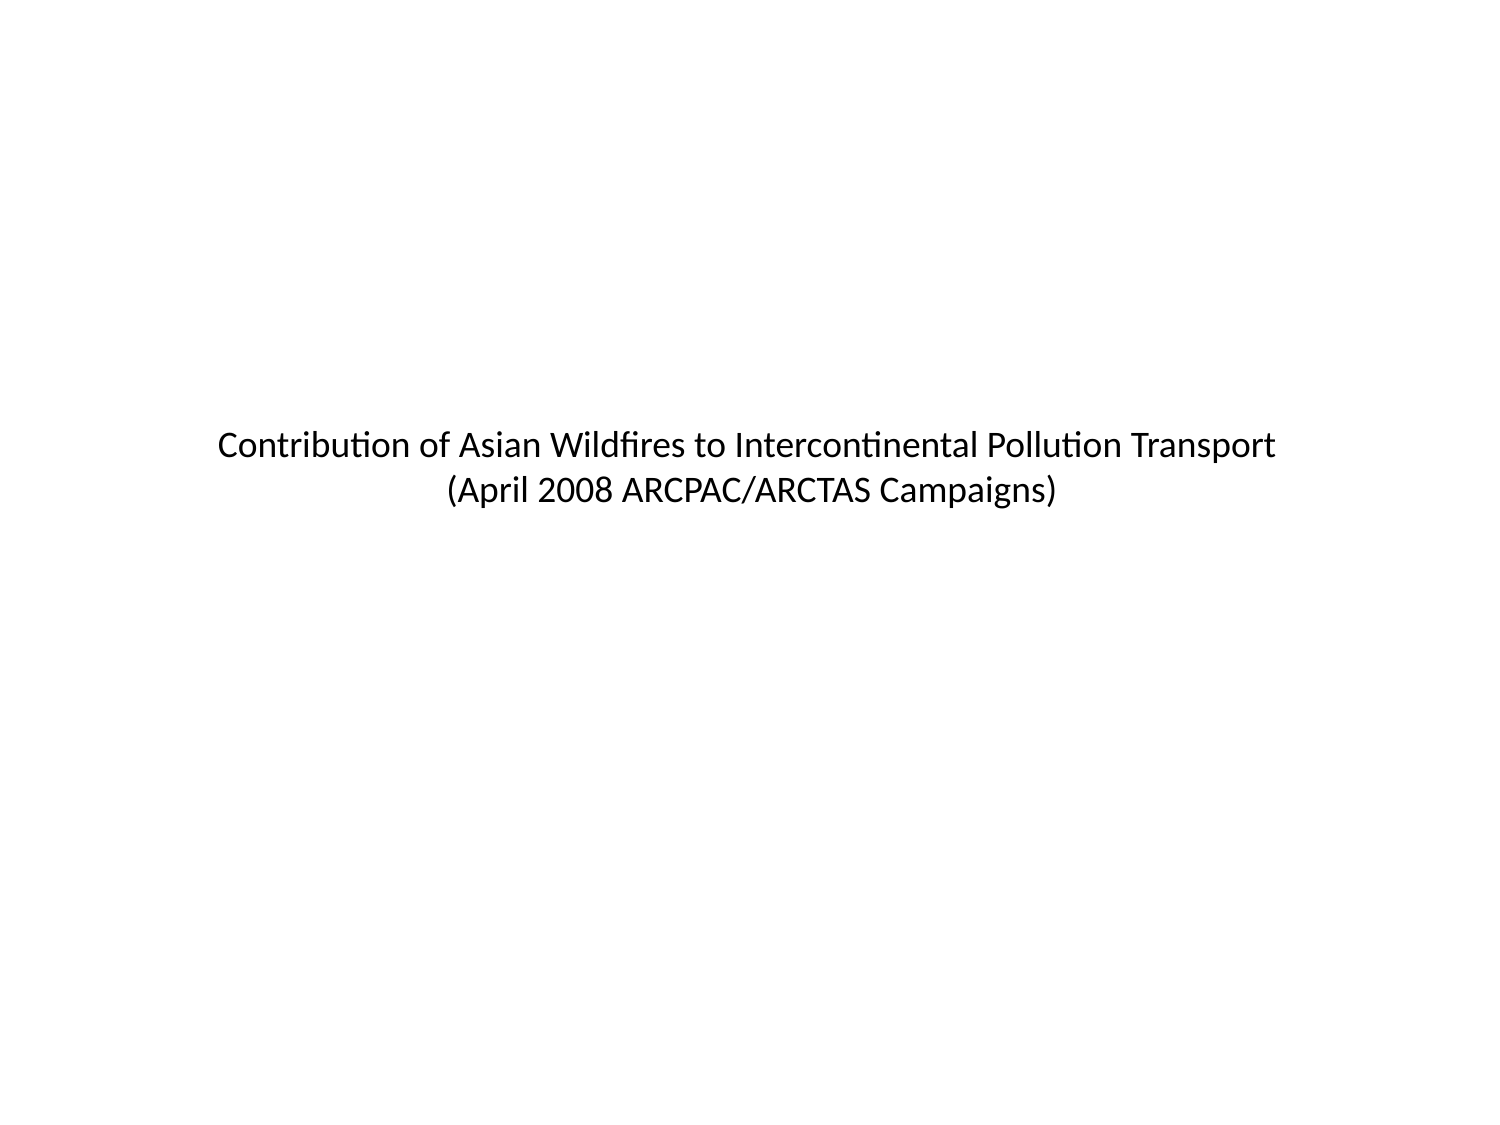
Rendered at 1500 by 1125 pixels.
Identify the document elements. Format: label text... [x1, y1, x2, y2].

text_box Contribution of Asian Wildfires to Intercontinental Pollution Transport (April 2008 ARCPAC/ARCTAS Campaigns) [203, 412, 1301, 518]
